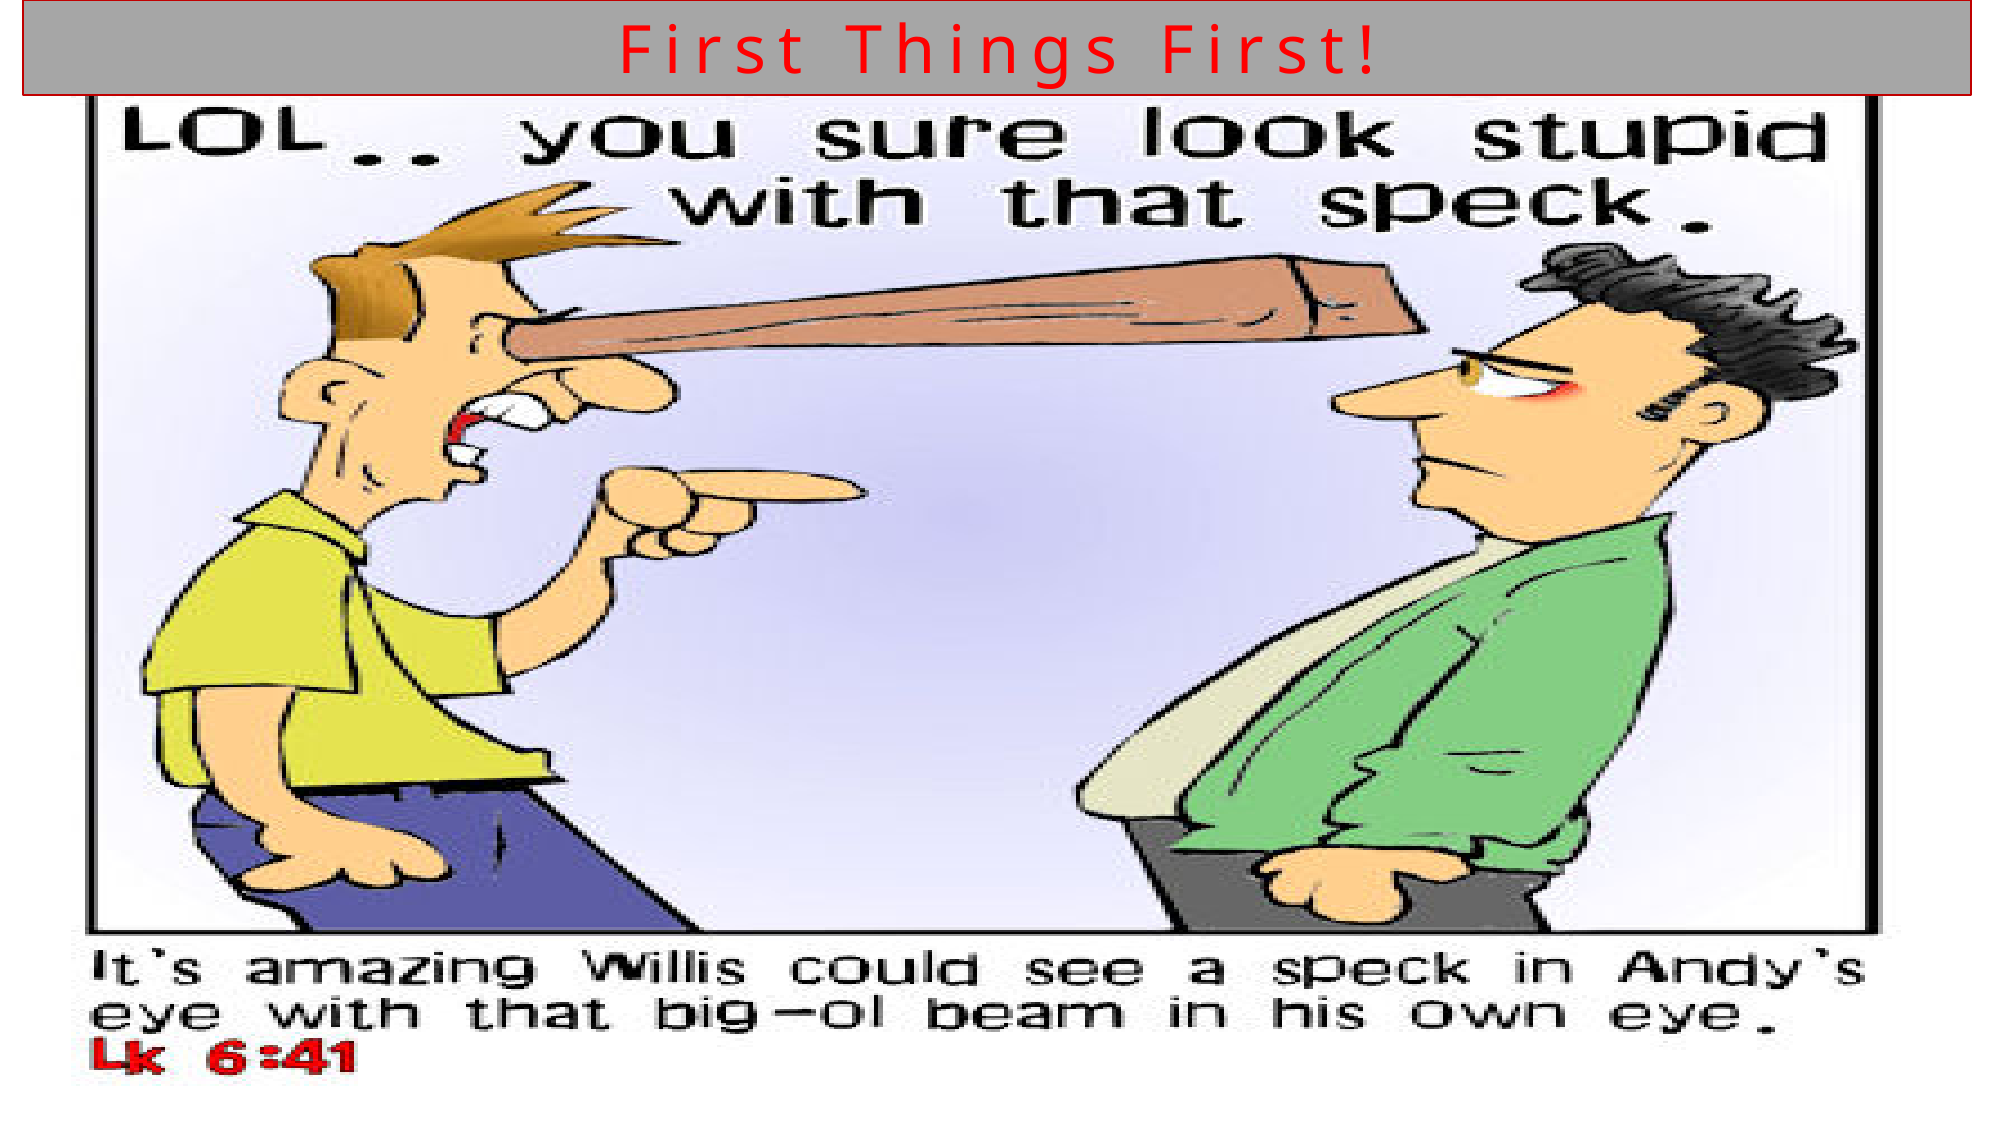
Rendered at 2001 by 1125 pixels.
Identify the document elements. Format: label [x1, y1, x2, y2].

list [0, 0, 2000, 1125]
